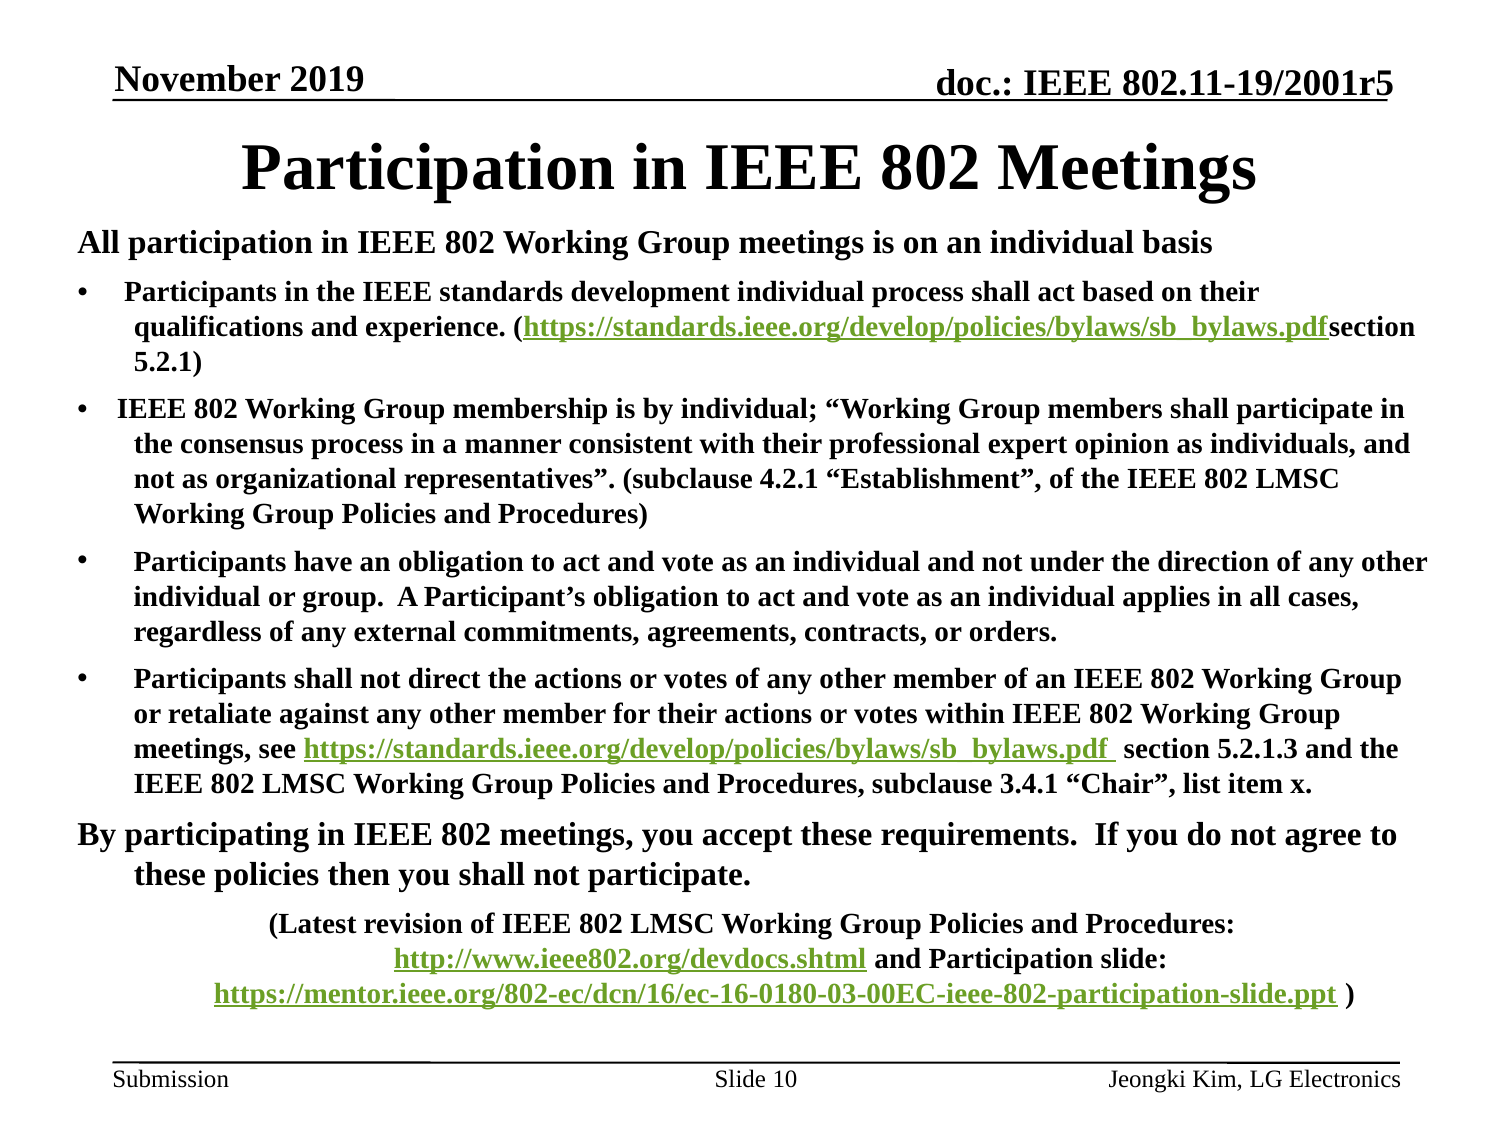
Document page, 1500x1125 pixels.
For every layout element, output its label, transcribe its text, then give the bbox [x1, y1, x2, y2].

title Participation in IEEE 802 Meetings [112, 112, 1388, 212]
list All participation in IEEE 802 Working Group meetings is on an individual basis • Participants in the IEEE standards development individual process shall act based on their qualifications and experience. (https://standards.ieee.org/develop/policies/bylaws/sb_bylaws.pdfsection 5.2.1) • IEEE 802 Working Group membership is by individual; “Working Group members shall participate in the consensus process in a manner consistent with their professional expert opinion as individuals, and not as organizational representatives”. (subclause 4.2.1 “Establishment”, of the IEEE 802 LMSC Working Group Policies and Procedures) Participants have an obligation to act and vote as an individual and not under the direction of any other individual or group. A Participant’s obligation to act and vote as an individual applies in all cases, regardless of any external commitments, agreements, contracts, or orders. Participants shall not direct the actions or votes of any other member of an IEEE 802 Working Group or retaliate against any other member for their actions or votes within IEEE 802 Working Group meetings, see https://standards.ieee.org/develop/policies/bylaws/sb_bylaws.pdf section 5.2.1.3 and the IEEE 802 LMSC Working Group Policies and Procedures, subclause 3.4.1 “Chair”, list item x. By participating in IEEE 802 meetings, you accept these requirements. If you do not agree to these policies then you shall not participate. (Latest revision of IEEE 802 LMSC Working Group Policies and Procedures: http://www.ieee802.org/devdocs.shtml and Participation slide: https://mentor.ieee.org/802-ec/dcn/16/ec-16-0180-03-00EC-ieee-802-participation-slide.ppt ) [62, 212, 1451, 1001]
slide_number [114, 54, 423, 100]
slide_number Slide 10 [712, 1061, 800, 1123]
footer Jeongki Kim, LG Electronics [878, 1061, 1402, 1093]
